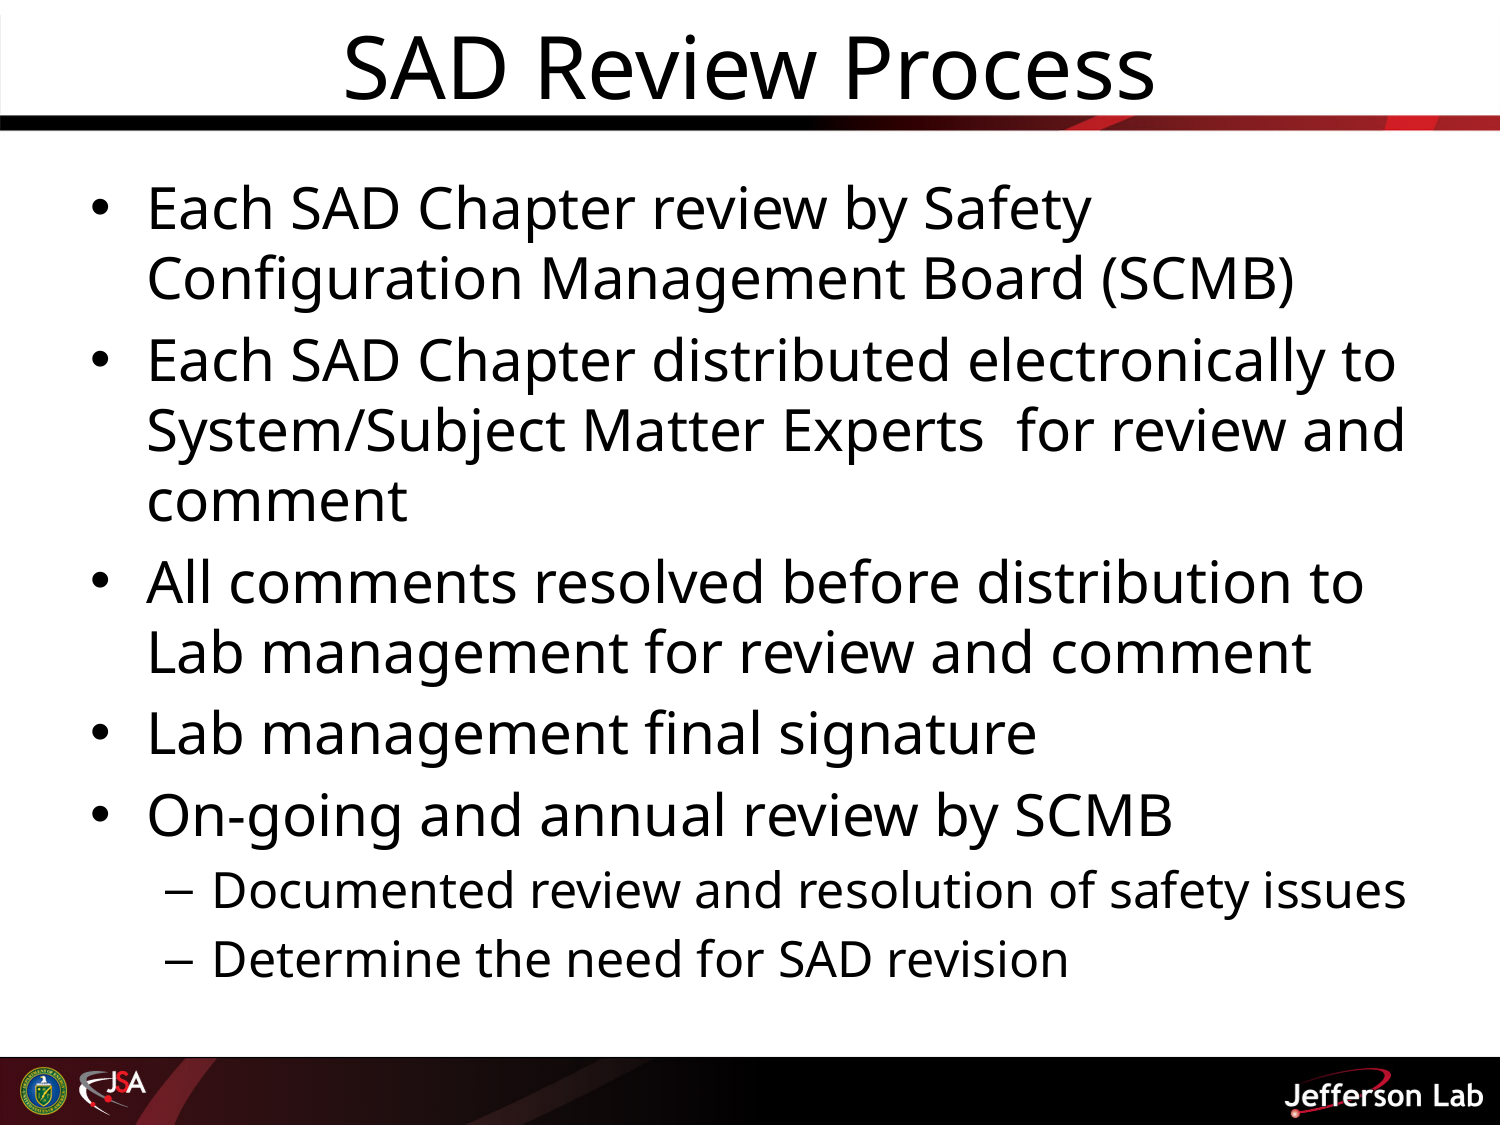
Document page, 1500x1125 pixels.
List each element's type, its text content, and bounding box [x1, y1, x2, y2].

title SAD Review Process [75, 31, 1425, 98]
list Each SAD Chapter review by Safety Configuration Management Board (SCMB) Each SAD Chapter distributed electronically to System/Subject Matter Experts for review and comment All comments resolved before distribution to Lab management for review and comment Lab management final signature On-going and annual review by SCMB Documented review and resolution of safety issues Determine the need for SAD revision [75, 163, 1425, 1005]
picture [0, 0, 1500, 1125]
